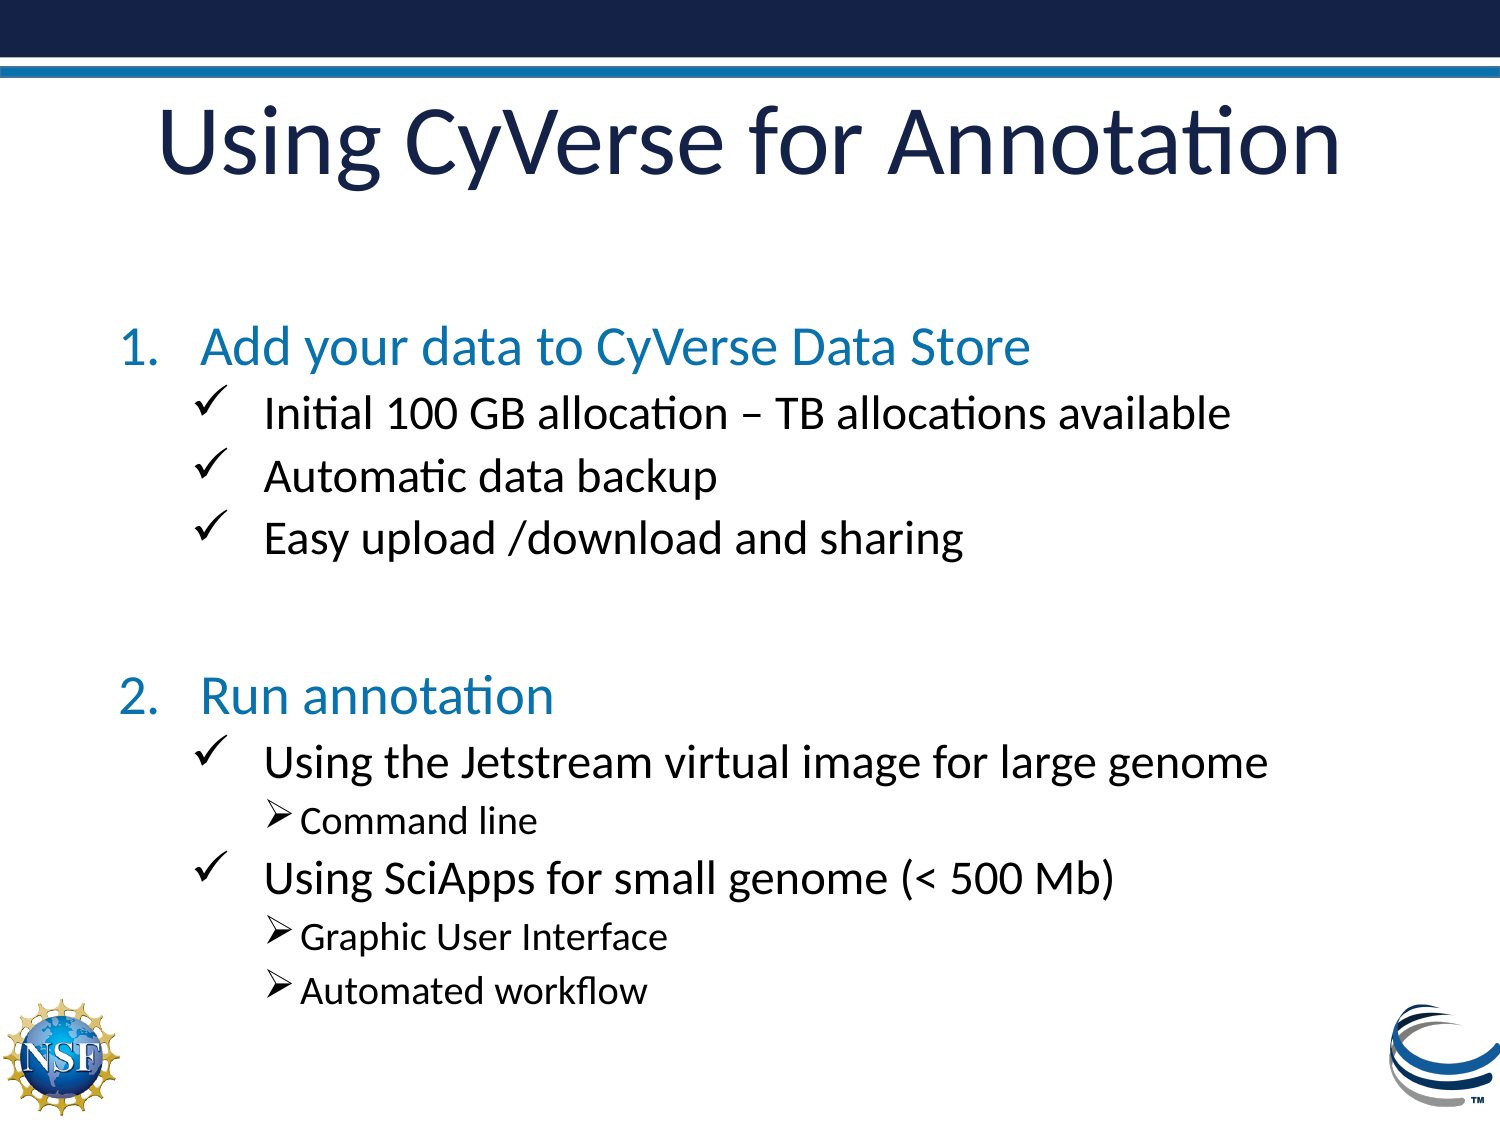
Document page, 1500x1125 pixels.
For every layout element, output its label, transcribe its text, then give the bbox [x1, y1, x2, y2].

list Add your data to CyVerse Data Store Initial 100 GB allocation – TB allocations available Automatic data backup Easy upload /download and sharing Run annotation Using the Jetstream virtual image for large genome Command line Using SciApps for small genome (< 500 Mb) Graphic User Interface Automated workflow [103, 309, 1397, 1025]
picture [1, 996, 121, 1117]
title Using CyVerse for Annotation [75, 80, 1425, 269]
picture [1364, 976, 1500, 1125]
